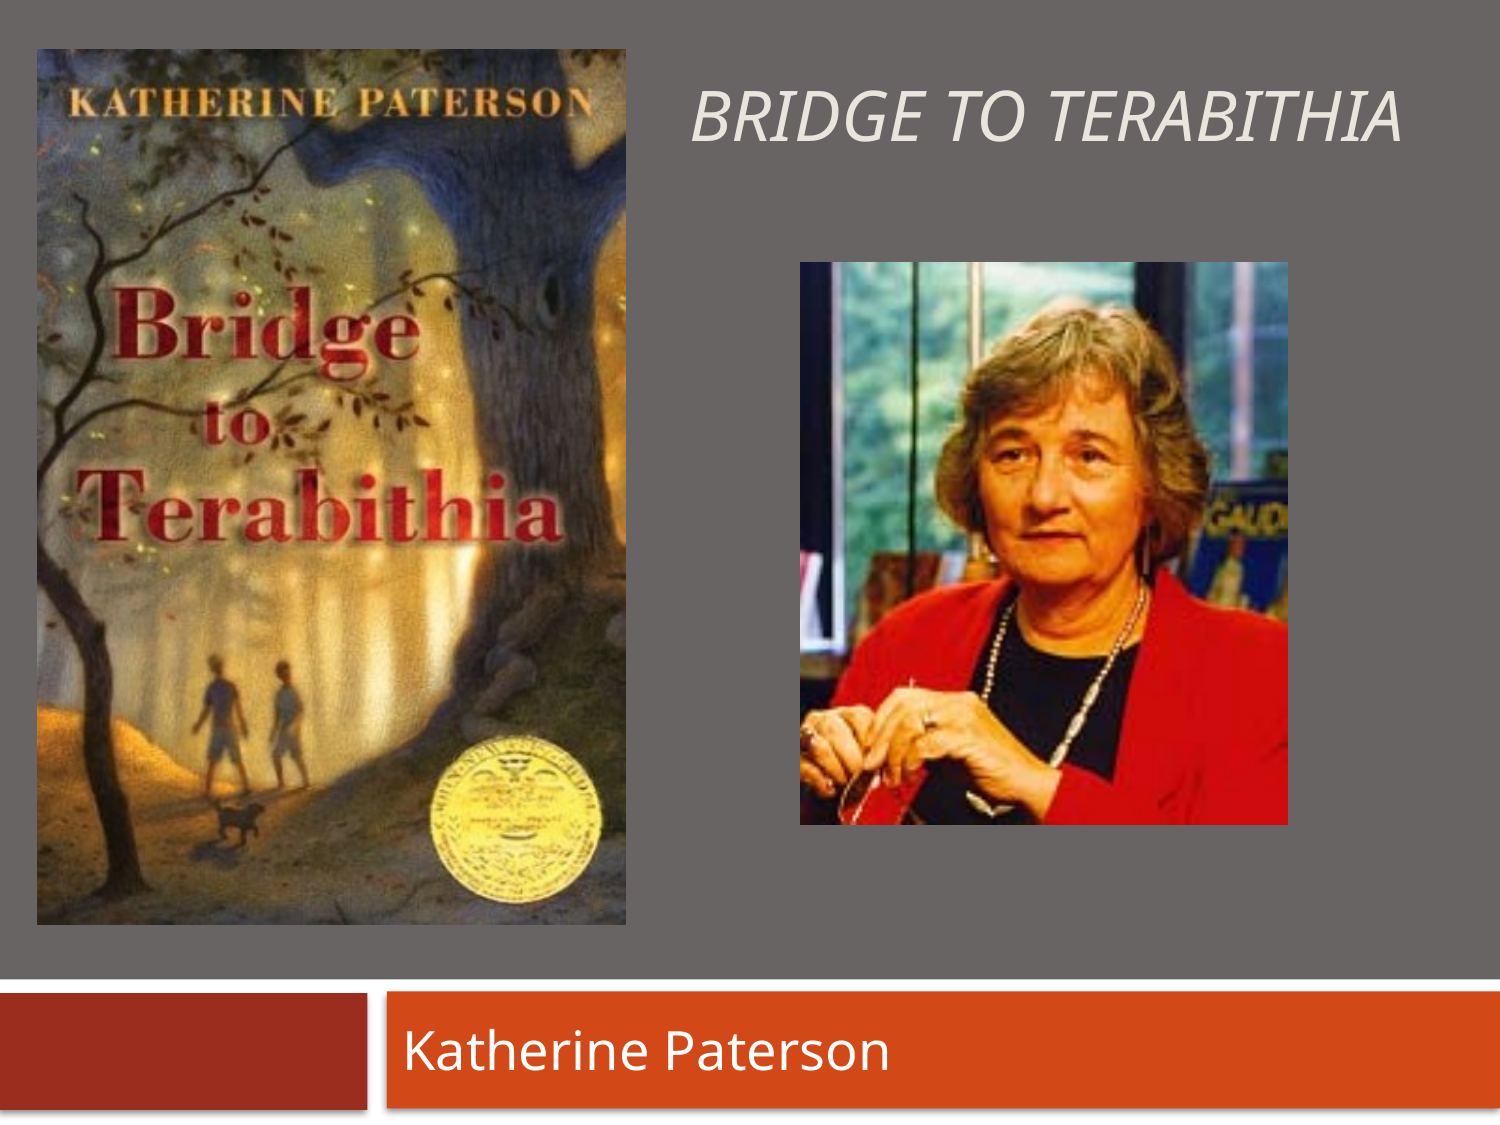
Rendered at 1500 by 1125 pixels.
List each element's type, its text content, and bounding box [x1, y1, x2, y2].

picture [37, 49, 627, 926]
title Bridge to Terabithia [675, 62, 1438, 163]
subtitle Katherine Paterson [387, 992, 1488, 1105]
picture [799, 262, 1289, 826]
